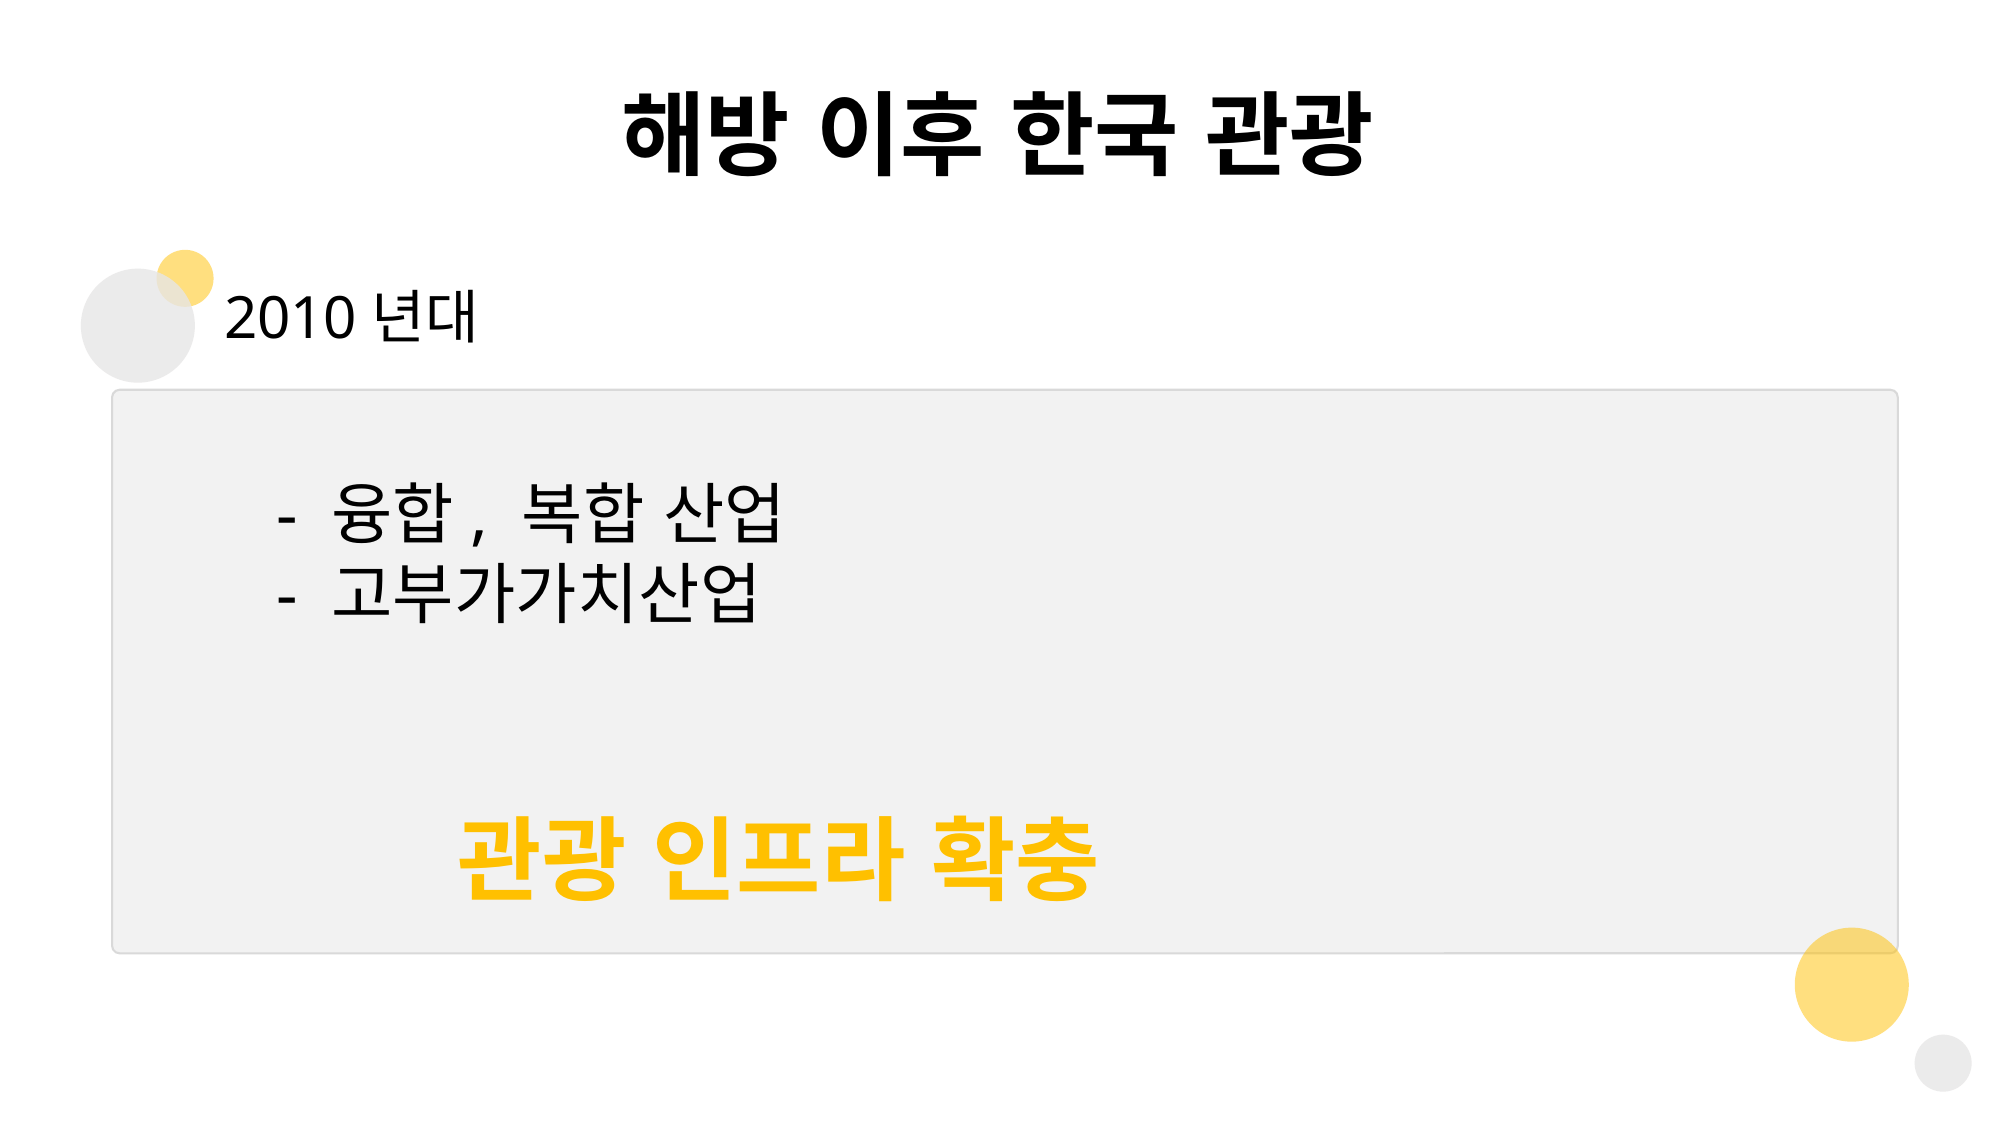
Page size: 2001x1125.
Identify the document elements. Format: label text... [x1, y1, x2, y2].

text_box - 융합, 복합 산업 - 고부가가치산업 [262, 464, 937, 639]
text_box 해방 이후 한국 관광 [606, 69, 1390, 195]
text_box [111, 388, 1899, 955]
text_box [1793, 926, 1910, 1043]
text_box 관광 인프라 확충 [254, 794, 1305, 919]
text_box [79, 267, 196, 384]
text_box [1913, 1033, 1973, 1093]
text_box [156, 248, 215, 307]
text_box 2010년대 [209, 273, 494, 358]
